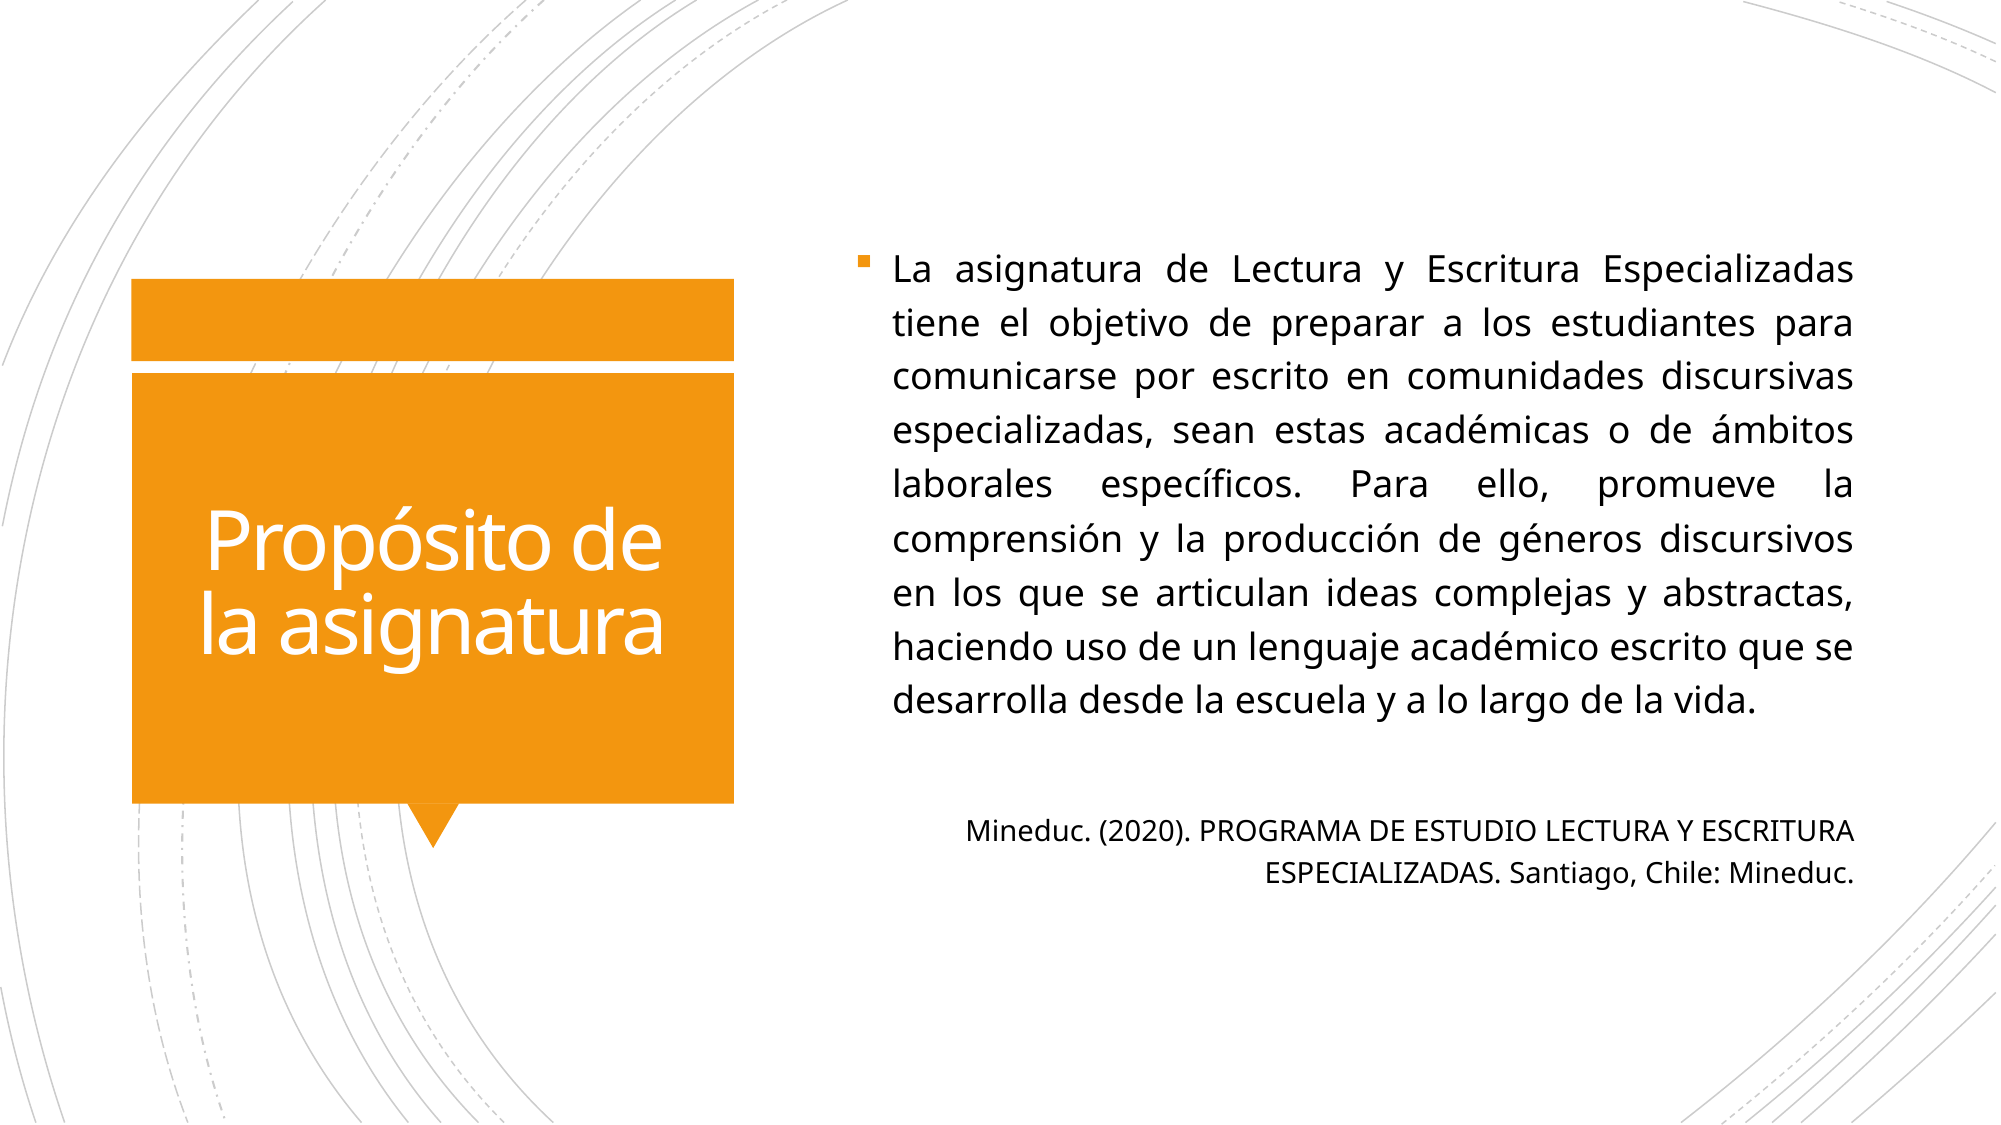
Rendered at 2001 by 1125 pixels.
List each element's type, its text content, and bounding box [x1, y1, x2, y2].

list La asignatura de Lectura y Escritura Especializadas tiene el objetivo de preparar a los estudiantes para comunicarse por escrito en comunidades discursivas especializadas, sean estas académicas o de ámbitos laborales específicos. Para ello, promueve la comprensión y la producción de géneros discursivos en los que se articulan ideas complejas y abstractas, haciendo uso de un lenguaje académico escrito que se desarrolla desde la escuela y a lo largo de la vida. Mineduc. (2020). PROGRAMA DE ESTUDIO LECTURA Y ESCRITURA ESPECIALIZADAS. Santiago, Chile: Mineduc. [839, 131, 1871, 993]
title Propósito de la asignatura [145, 385, 720, 789]
